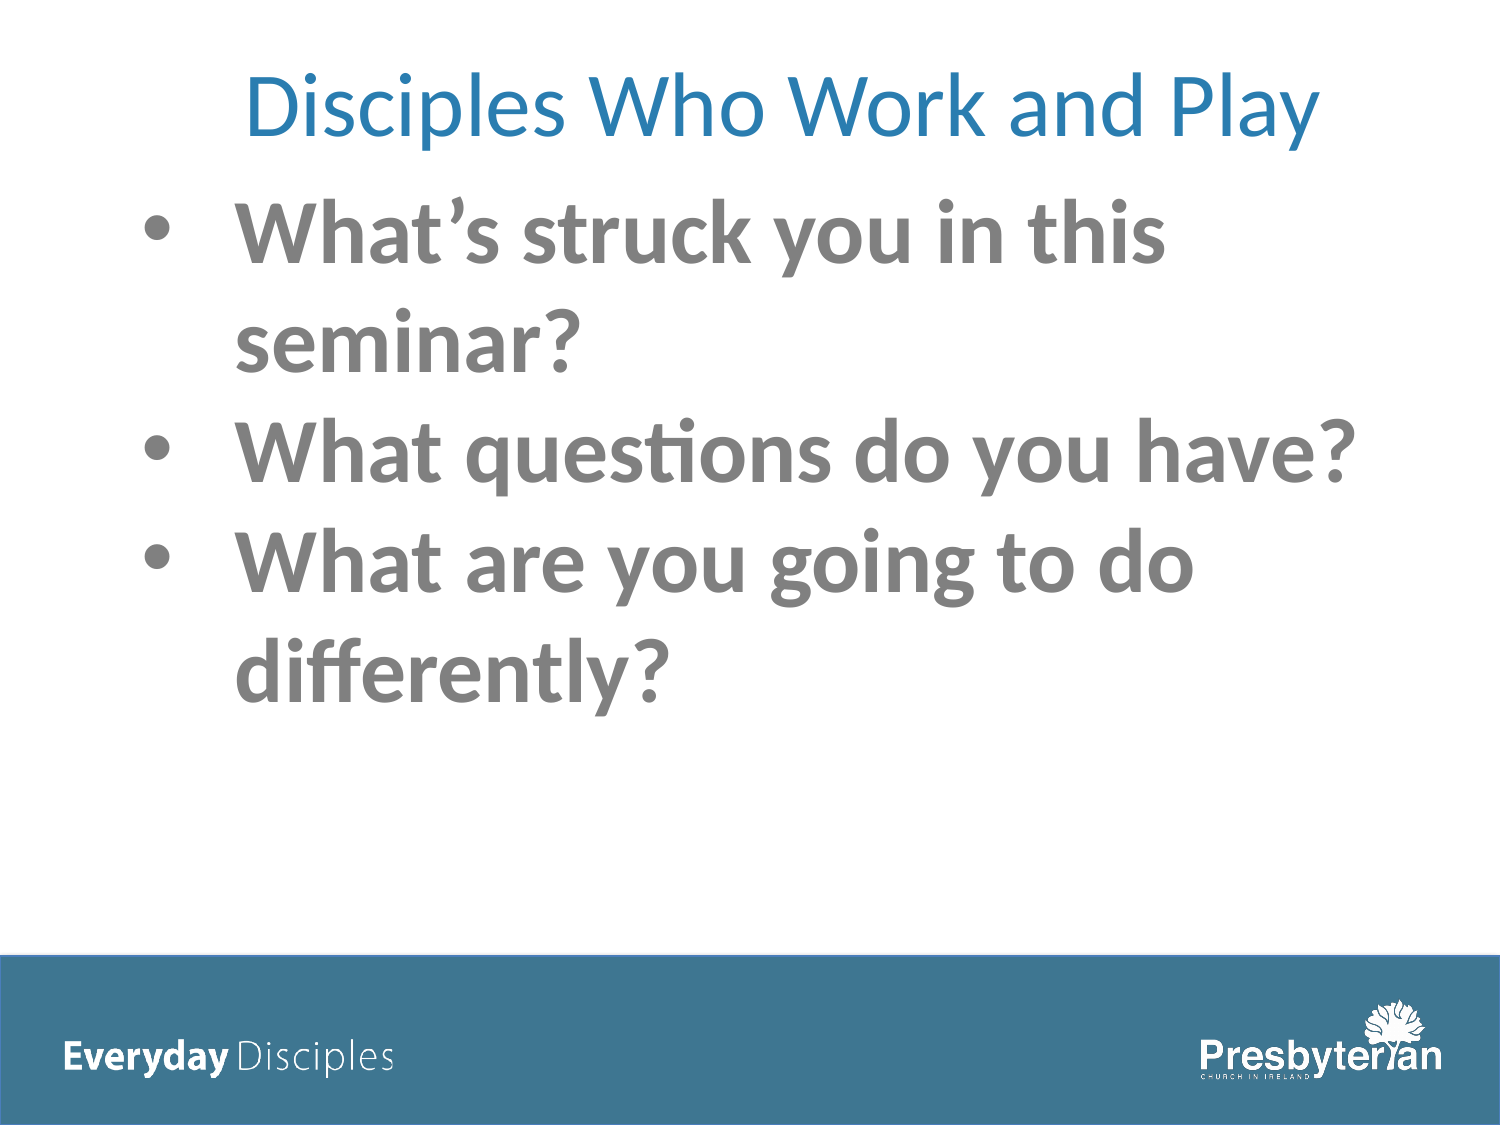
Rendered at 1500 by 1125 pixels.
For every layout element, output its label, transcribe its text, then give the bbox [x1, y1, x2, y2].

text_box Disciples Who Work and Play [126, 37, 1441, 163]
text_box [0, 955, 1500, 1125]
text_box What’s struck you in this seminar? What questions do you have? What are you going to do differently? [126, 163, 1430, 729]
